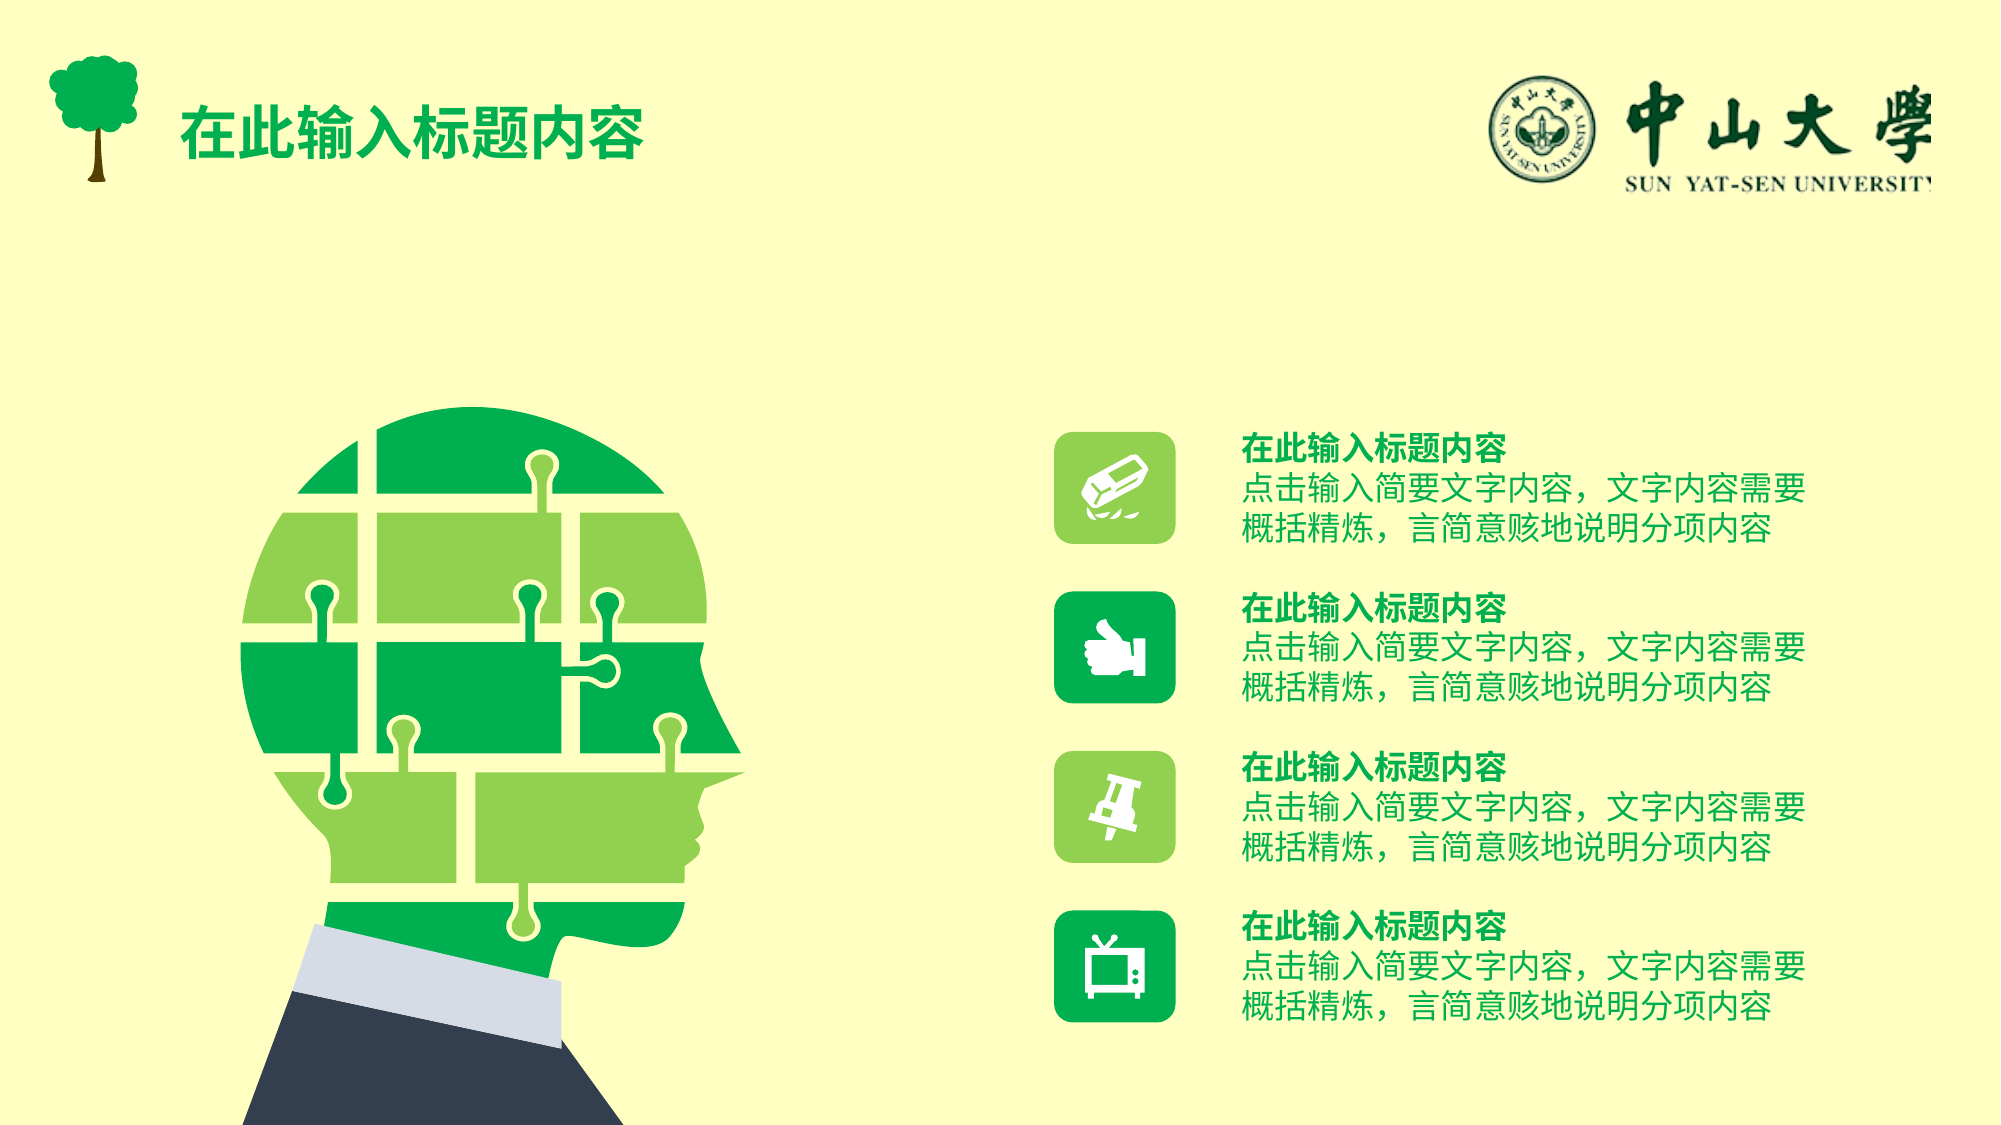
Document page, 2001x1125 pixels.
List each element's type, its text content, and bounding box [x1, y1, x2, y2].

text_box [49, 55, 138, 184]
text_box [1054, 431, 1176, 544]
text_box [1054, 750, 1176, 863]
picture [1487, 74, 1931, 195]
text_box 在此输入标题内容 点击输入简要文字内容，文字内容需要概括精炼，言简意赅地说明分项内容 [1226, 738, 1835, 874]
text_box 在此输入标题内容 点击输入简要文字内容，文字内容需要概括精炼，言简意赅地说明分项内容 [1226, 419, 1835, 555]
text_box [1054, 591, 1176, 704]
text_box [240, 394, 746, 1125]
text_box 在此输入标题内容 [161, 88, 665, 174]
text_box 在此输入标题内容 点击输入简要文字内容，文字内容需要概括精炼，言简意赅地说明分项内容 [1226, 579, 1835, 714]
text_box 在此输入标题内容 点击输入简要文字内容，文字内容需要概括精炼，言简意赅地说明分项内容 [1226, 898, 1835, 1033]
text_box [1054, 910, 1176, 1023]
